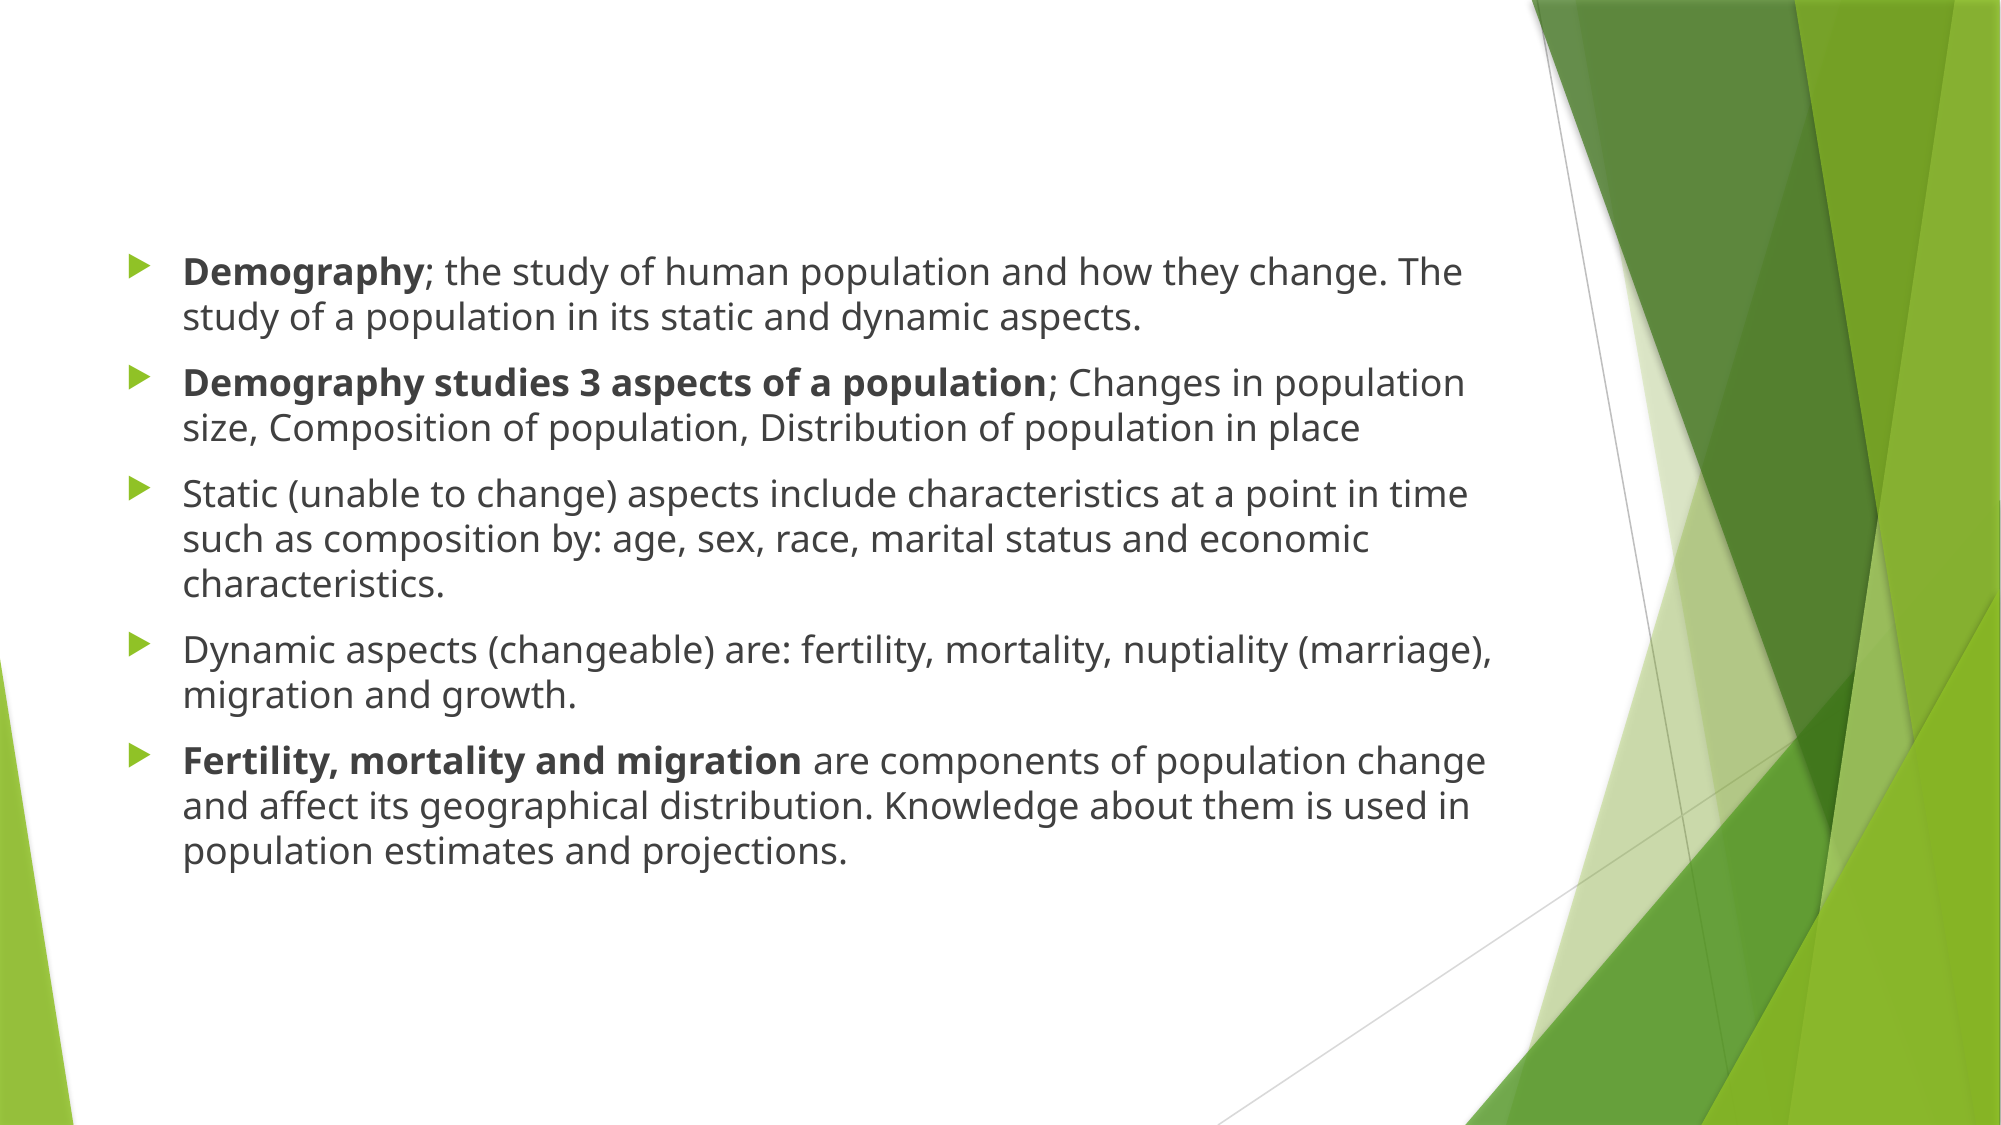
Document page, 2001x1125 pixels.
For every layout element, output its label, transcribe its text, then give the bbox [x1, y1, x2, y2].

list Demography; the study of human population and how they change. The study of a population in its static and dynamic aspects. Demography studies 3 aspects of a population; Changes in population size, Composition of population, Distribution of population in place Static (unable to change) aspects include characteristics at a point in time such as composition by: age, sex, race, marital status and economic characteristics. Dynamic aspects (changeable) are: fertility, mortality, nuptiality (marriage), migration and growth. Fertility, mortality and migration are components of population change and affect its geographical distribution. Knowledge about them is used in population estimates and projections. [111, 240, 1522, 1053]
